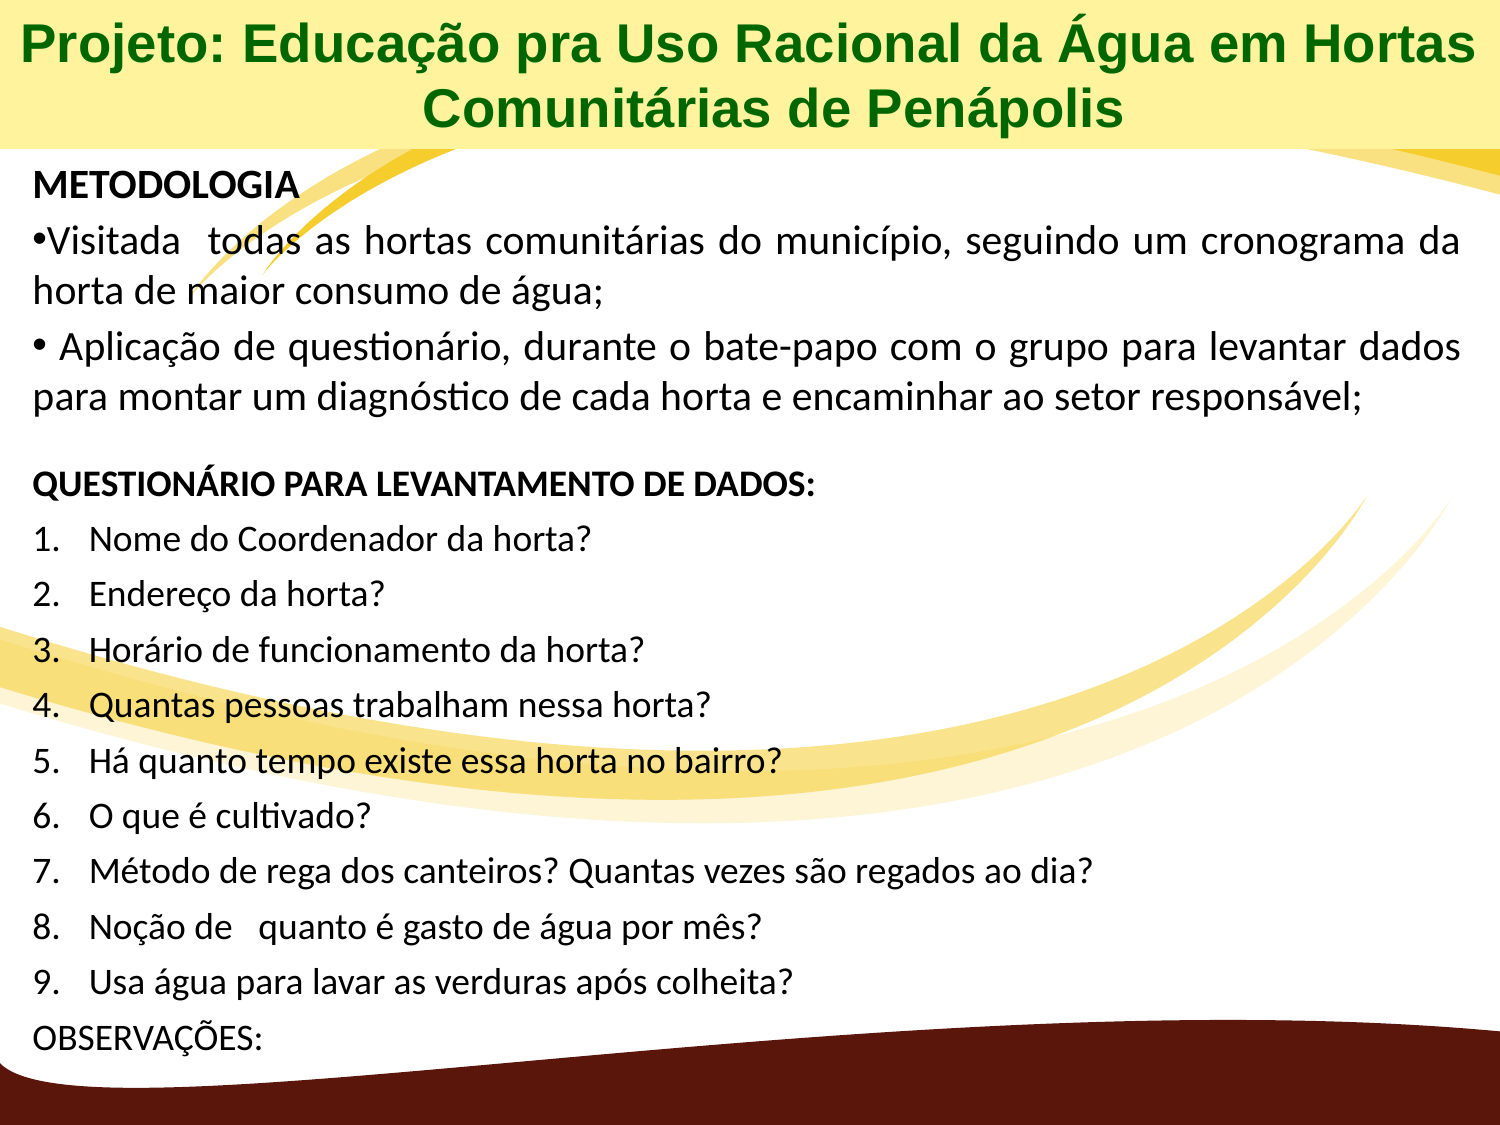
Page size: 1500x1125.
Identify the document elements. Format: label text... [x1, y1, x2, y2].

text_box METODOLOGIA Visitada todas as hortas comunitárias do município, seguindo um cronograma da horta de maior consumo de água; Aplicação de questionário, durante o bate-papo com o grupo para levantar dados para montar um diagnóstico de cada horta e encaminhar ao setor responsável; QUESTIONÁRIO PARA LEVANTAMENTO DE DADOS: Nome do Coordenador da horta? Endereço da horta? Horário de funcionamento da horta? Quantas pessoas trabalham nessa horta? Há quanto tempo existe essa horta no bairro? O que é cultivado? Método de rega dos canteiros? Quantas vezes são regados ao dia? Noção de quanto é gasto de água por mês? Usa água para lavar as verduras após colheita? OBSERVAÇÕES: [17, 149, 1477, 1065]
text_box Projeto: Educação pra Uso Racional da Água em Hortas Comunitárias de Penápolis [0, 0, 1500, 149]
